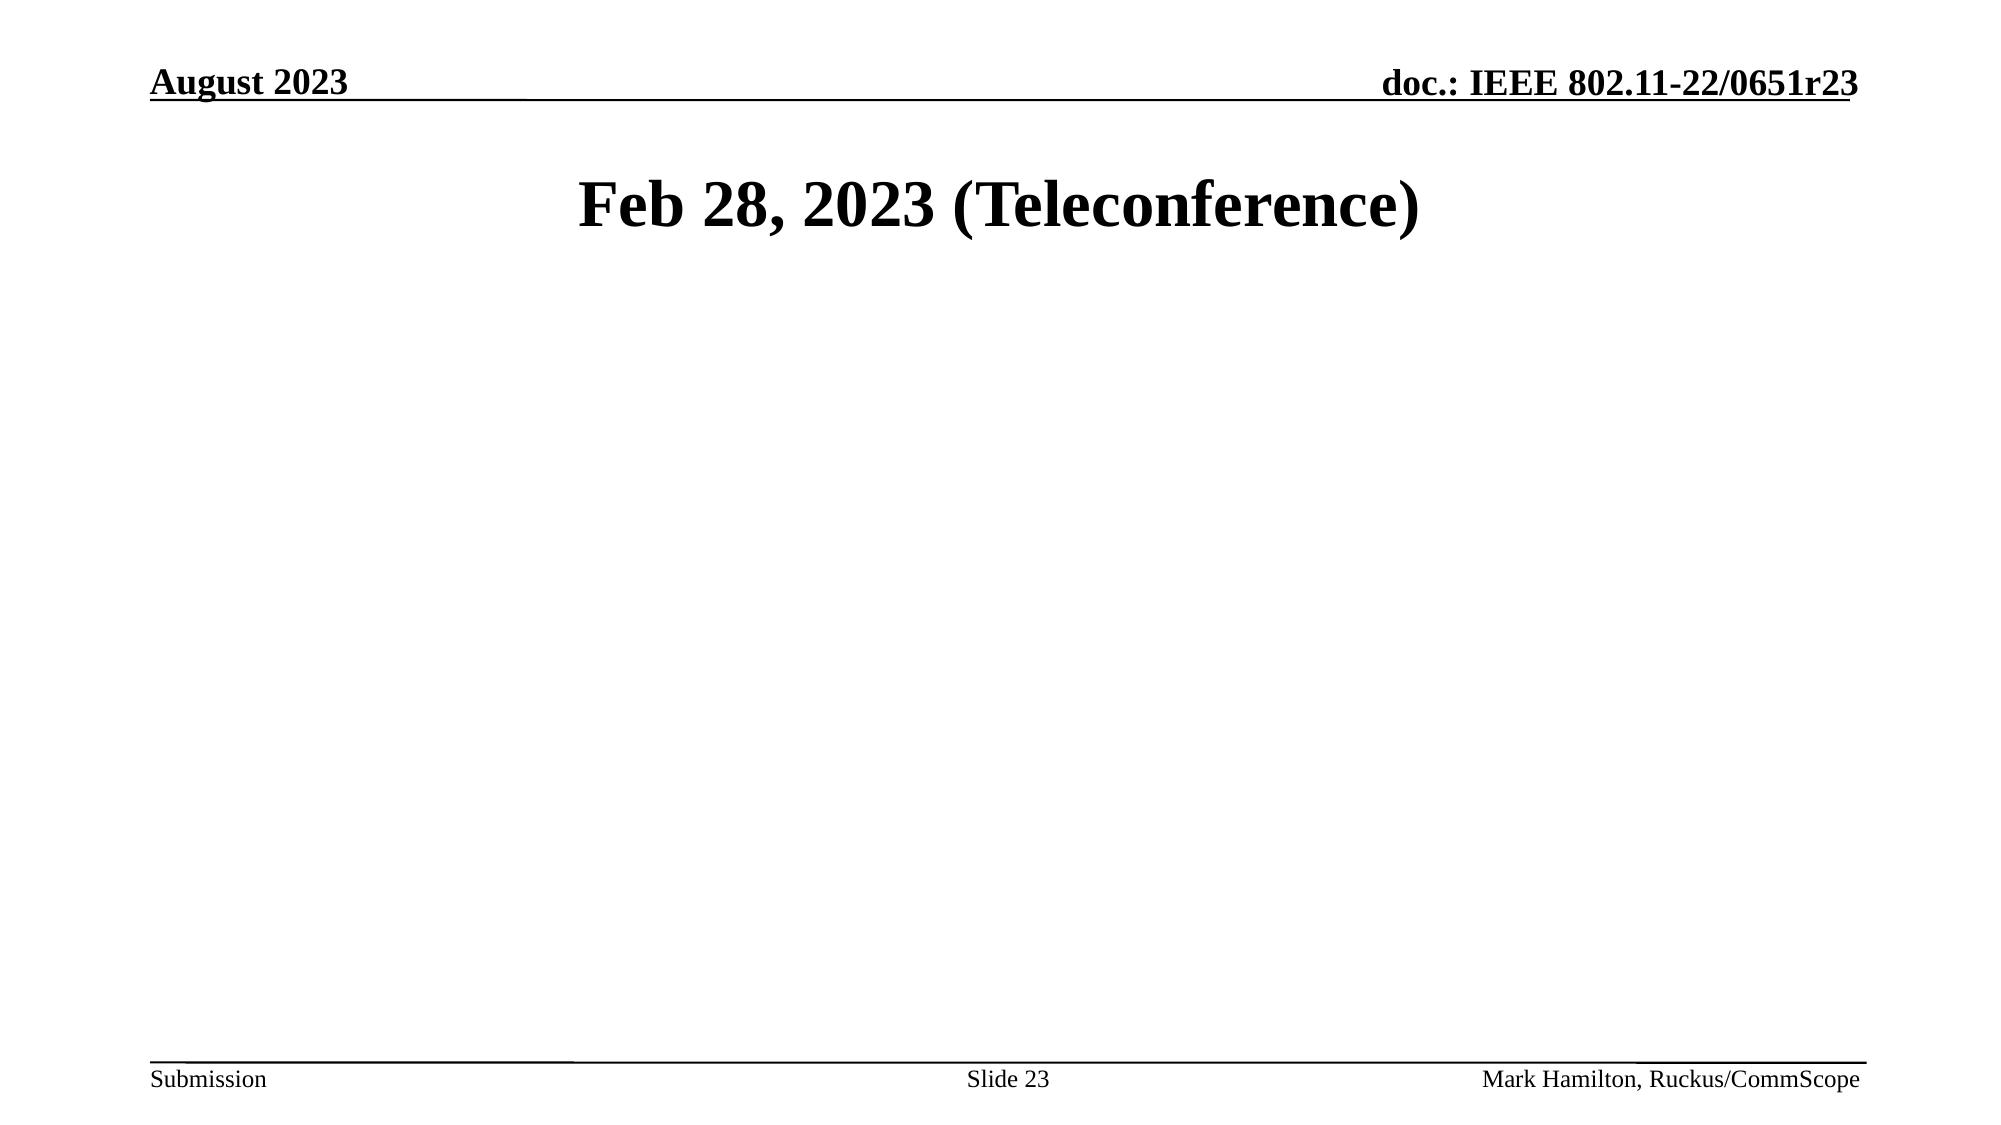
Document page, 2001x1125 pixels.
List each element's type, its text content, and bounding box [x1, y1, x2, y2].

title Feb 28, 2023 (Teleconference) [149, 112, 1850, 288]
slide_number Slide 23 [950, 1061, 1067, 1123]
